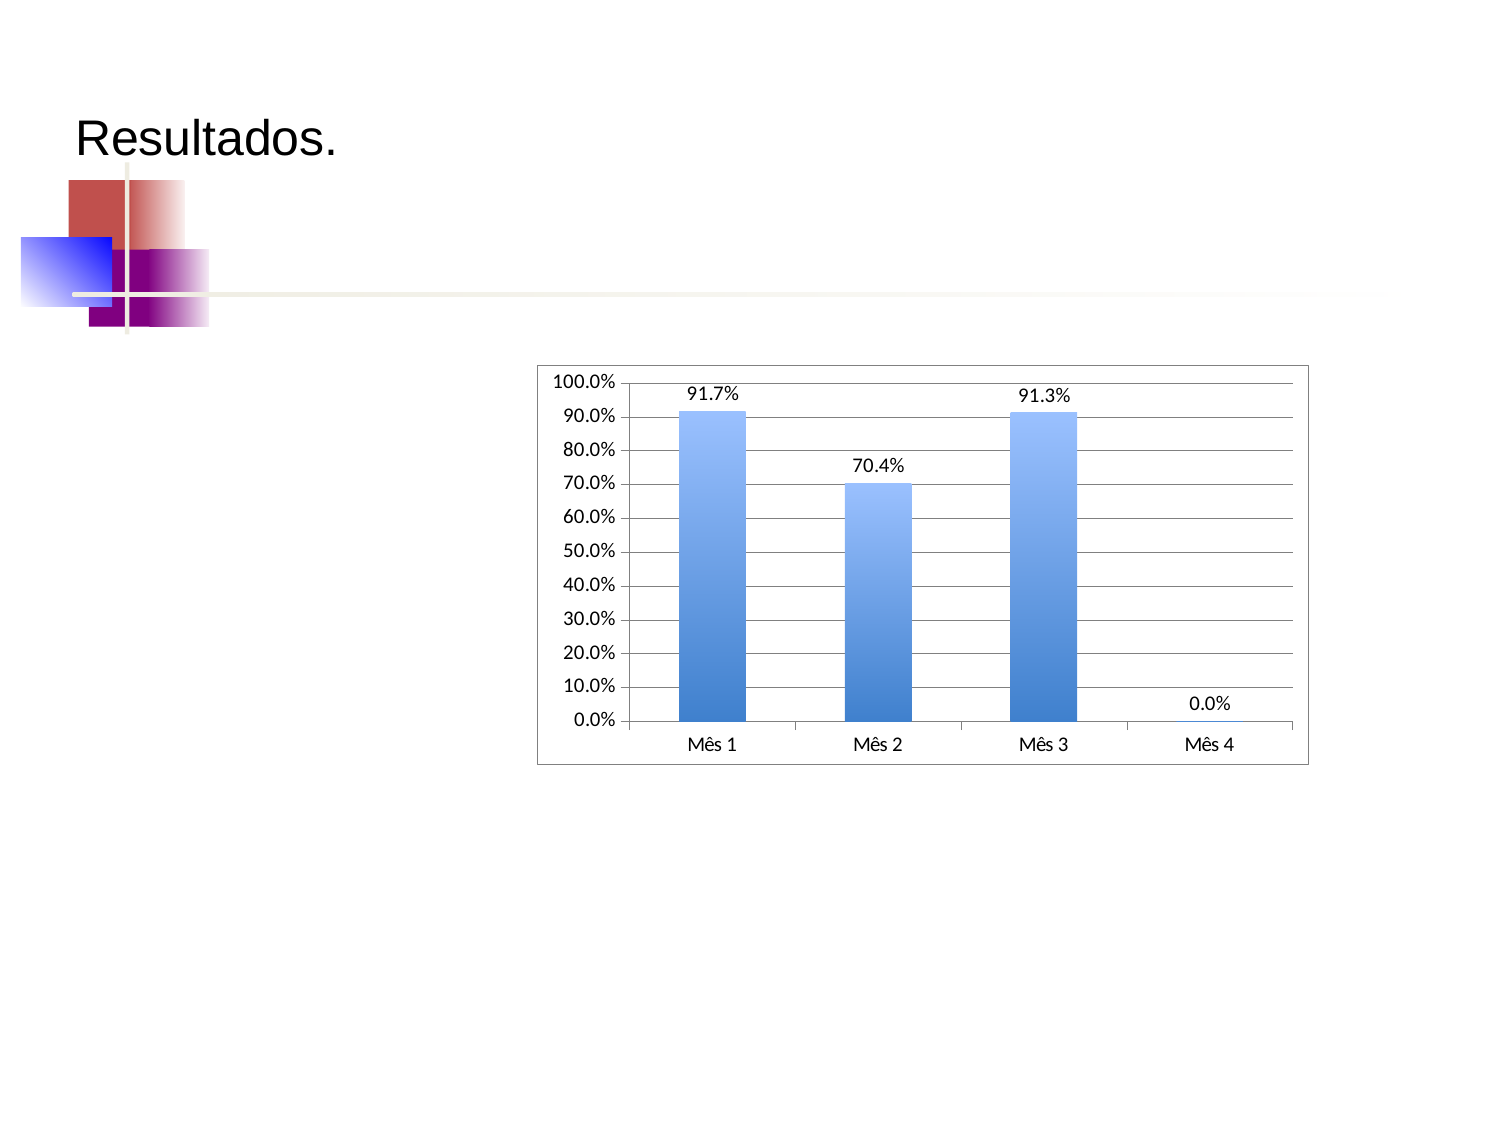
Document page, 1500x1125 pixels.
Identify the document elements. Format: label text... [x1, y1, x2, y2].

subtitle Objetivo 3: Melhora a adesão do usuário idoso ao programa. Meta 3.1: Buscar ao 100% dos idosos faltosos às consultas programadas. [75, 263, 1425, 916]
chart [536, 364, 1309, 765]
title Resultados. [75, 44, 1425, 233]
